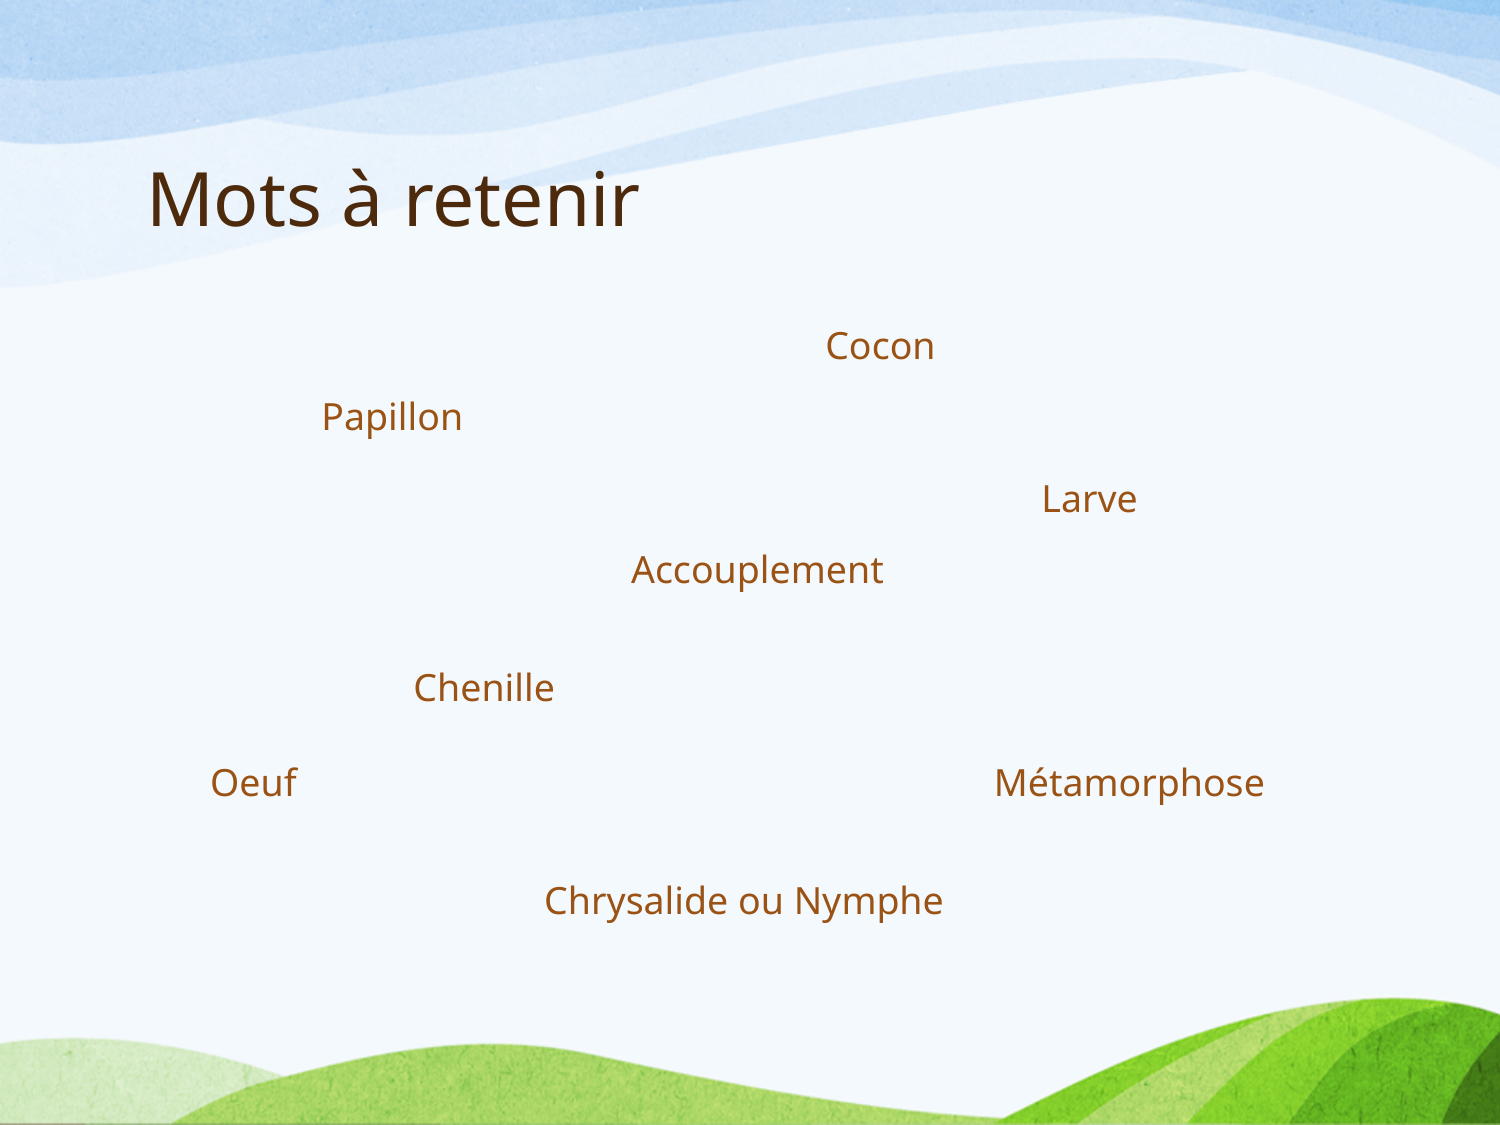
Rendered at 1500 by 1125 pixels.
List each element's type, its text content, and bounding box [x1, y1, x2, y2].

text_box Oeuf [195, 751, 312, 812]
title Mots à retenir [131, 50, 1369, 250]
picture [0, 0, 1500, 1125]
text_box Métamorphose [979, 751, 1281, 812]
text_box Larve [1026, 467, 1153, 528]
text_box Accouplement [616, 538, 900, 599]
text_box Cocon [810, 314, 951, 375]
text_box Papillon [306, 385, 479, 445]
text_box Chenille [398, 656, 571, 717]
text_box Chrysalide ou Nymphe [529, 869, 960, 930]
